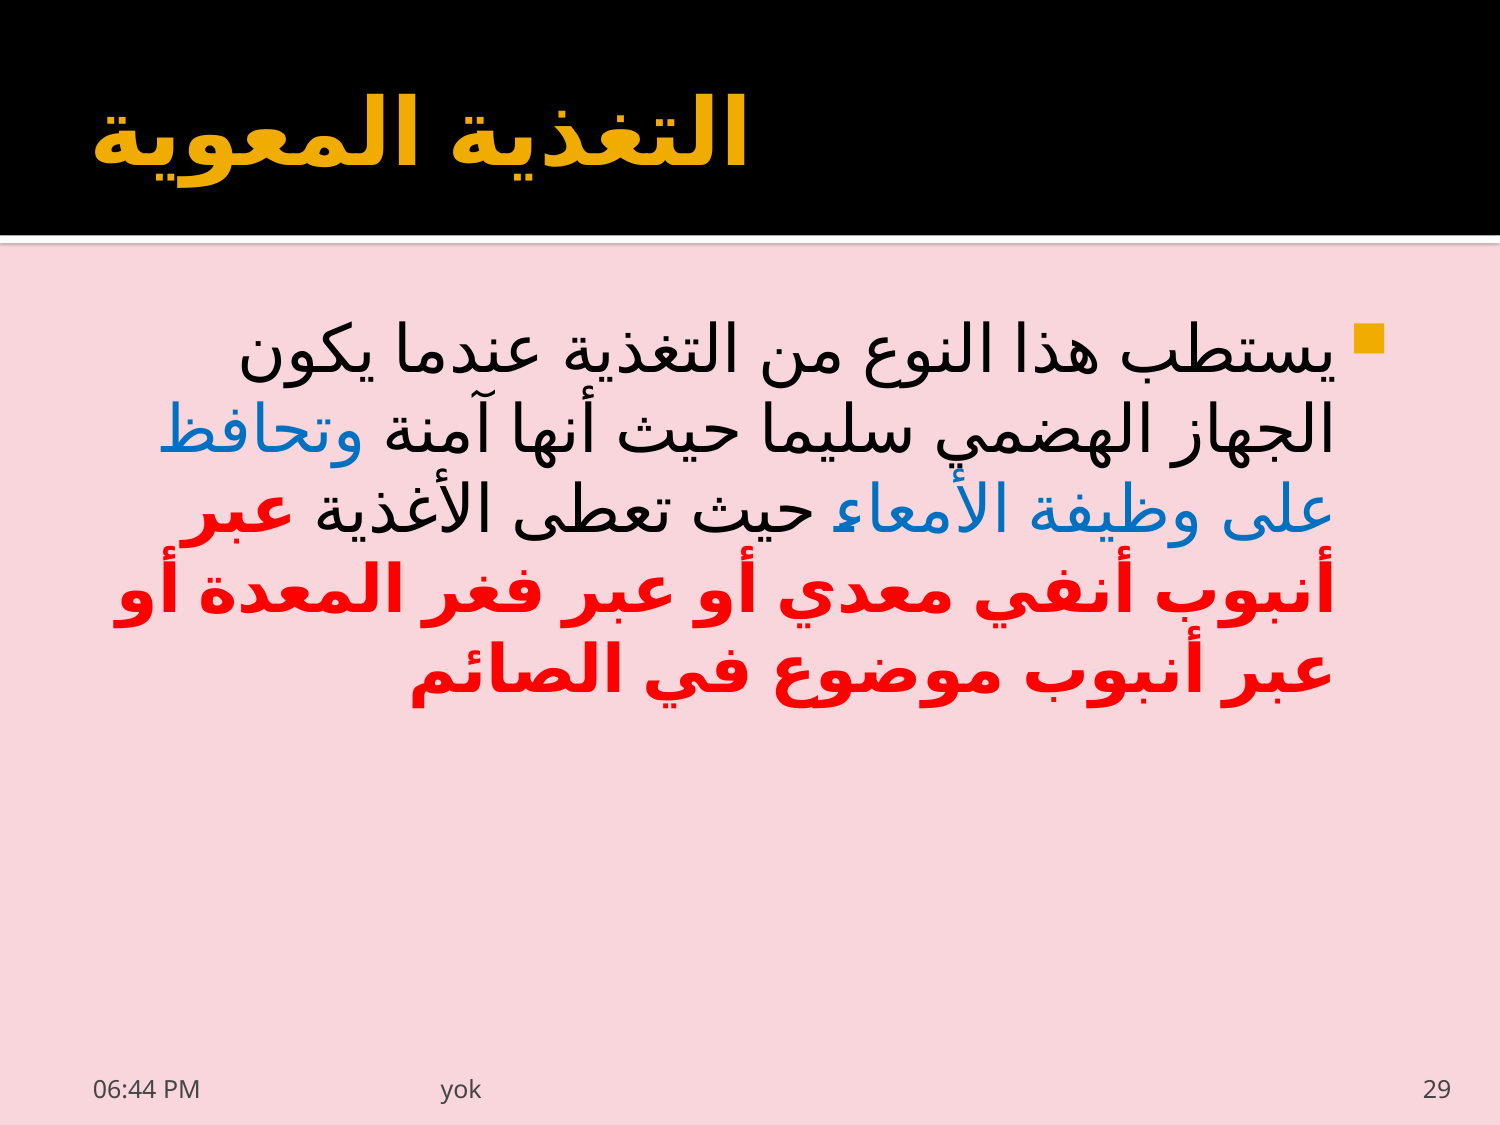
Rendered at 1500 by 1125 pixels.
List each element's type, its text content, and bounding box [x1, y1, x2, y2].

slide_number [75, 1062, 425, 1108]
list يستطب هذا النوع من التغذية عندما يكون الجهاز الهضمي سليما حيث أنها آمنة وتحافظ على وظيفة الأمعاء حيث تعطى الأغذية عبر أنبوب أنفي معدي أو عبر فغر المعدة أو عبر أنبوب موضوع في الصائم [75, 291, 1425, 1050]
slide_number 29 [1345, 1062, 1467, 1108]
title التغذية المعوية [75, 25, 1425, 231]
footer yok [433, 1062, 1337, 1108]
